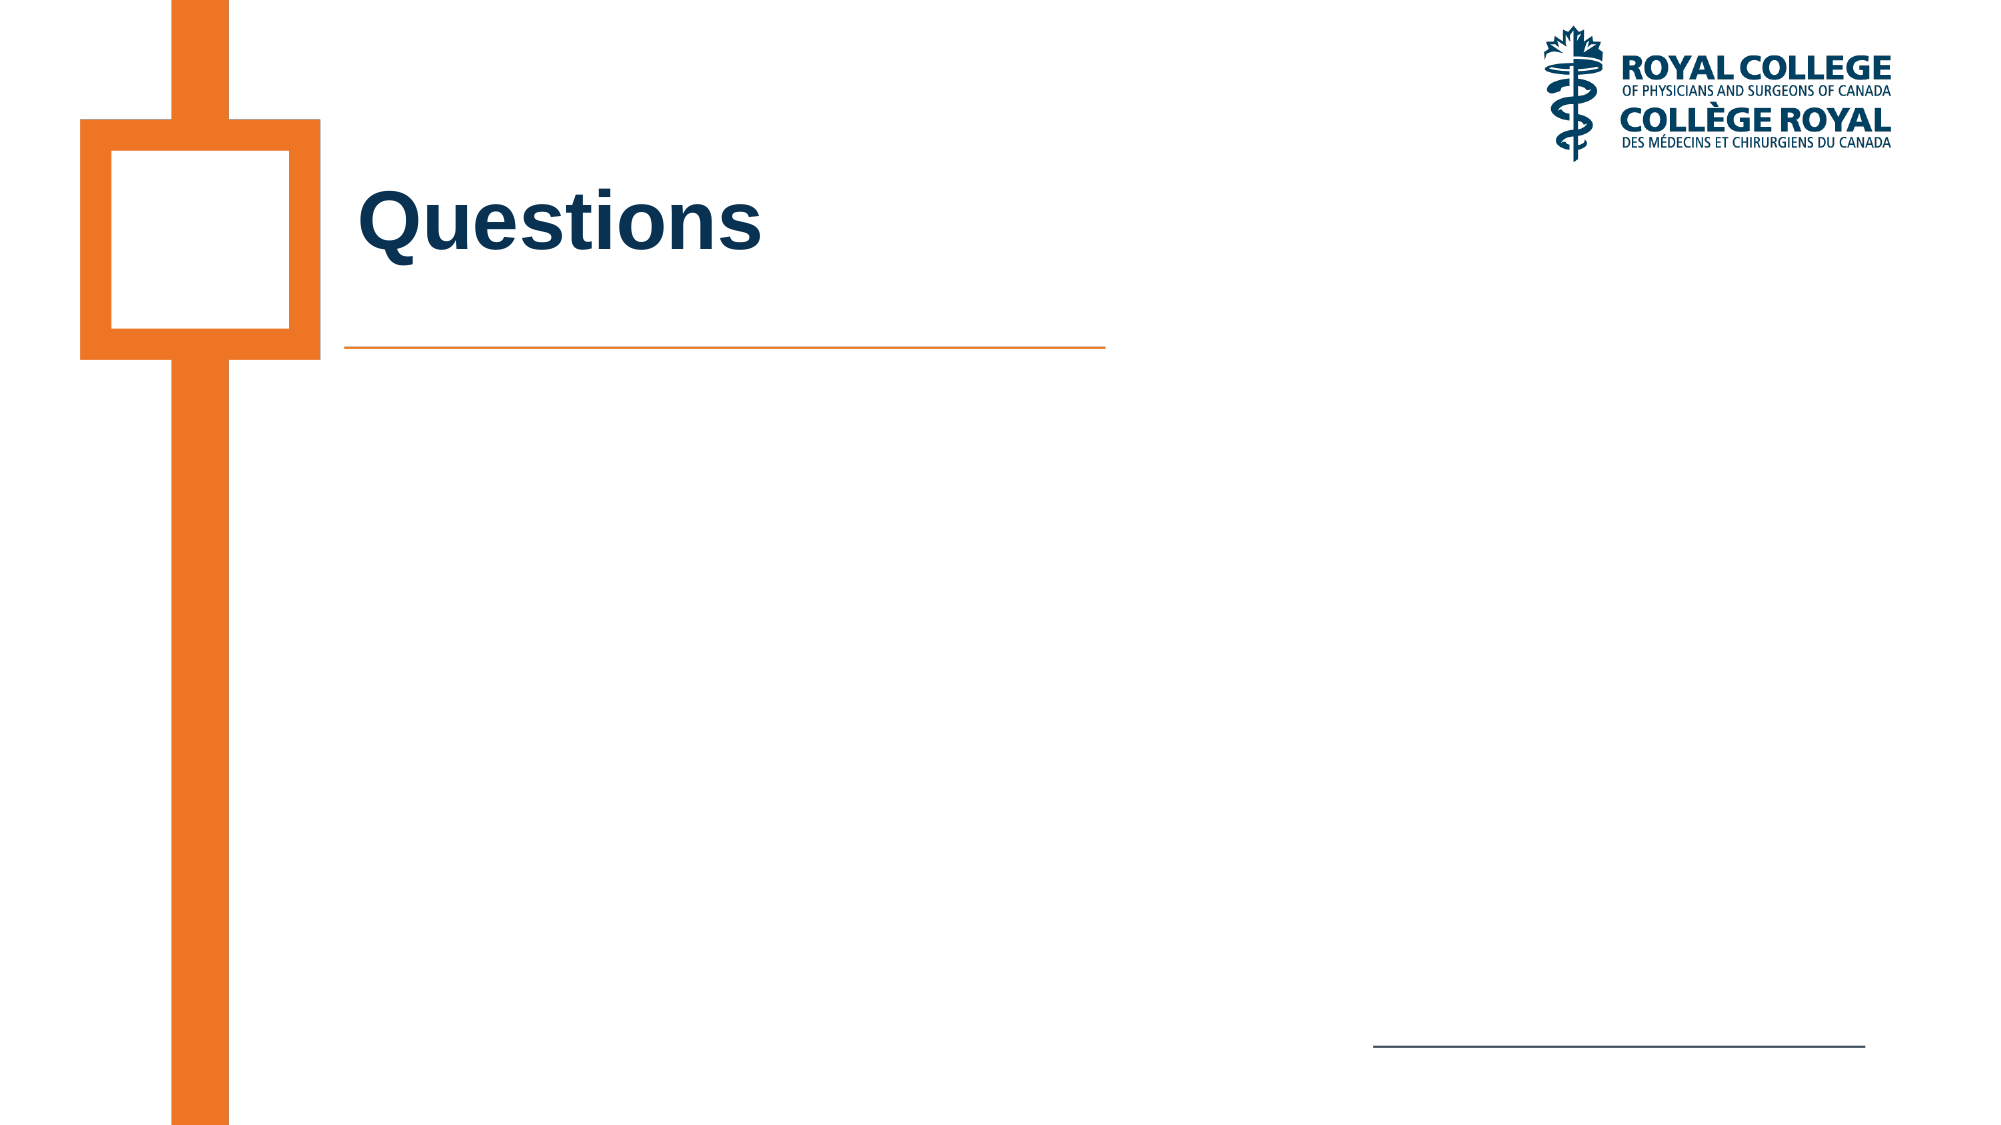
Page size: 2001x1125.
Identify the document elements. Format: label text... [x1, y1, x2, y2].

picture [0, 0, 2001, 1125]
title Questions [342, 122, 1863, 325]
